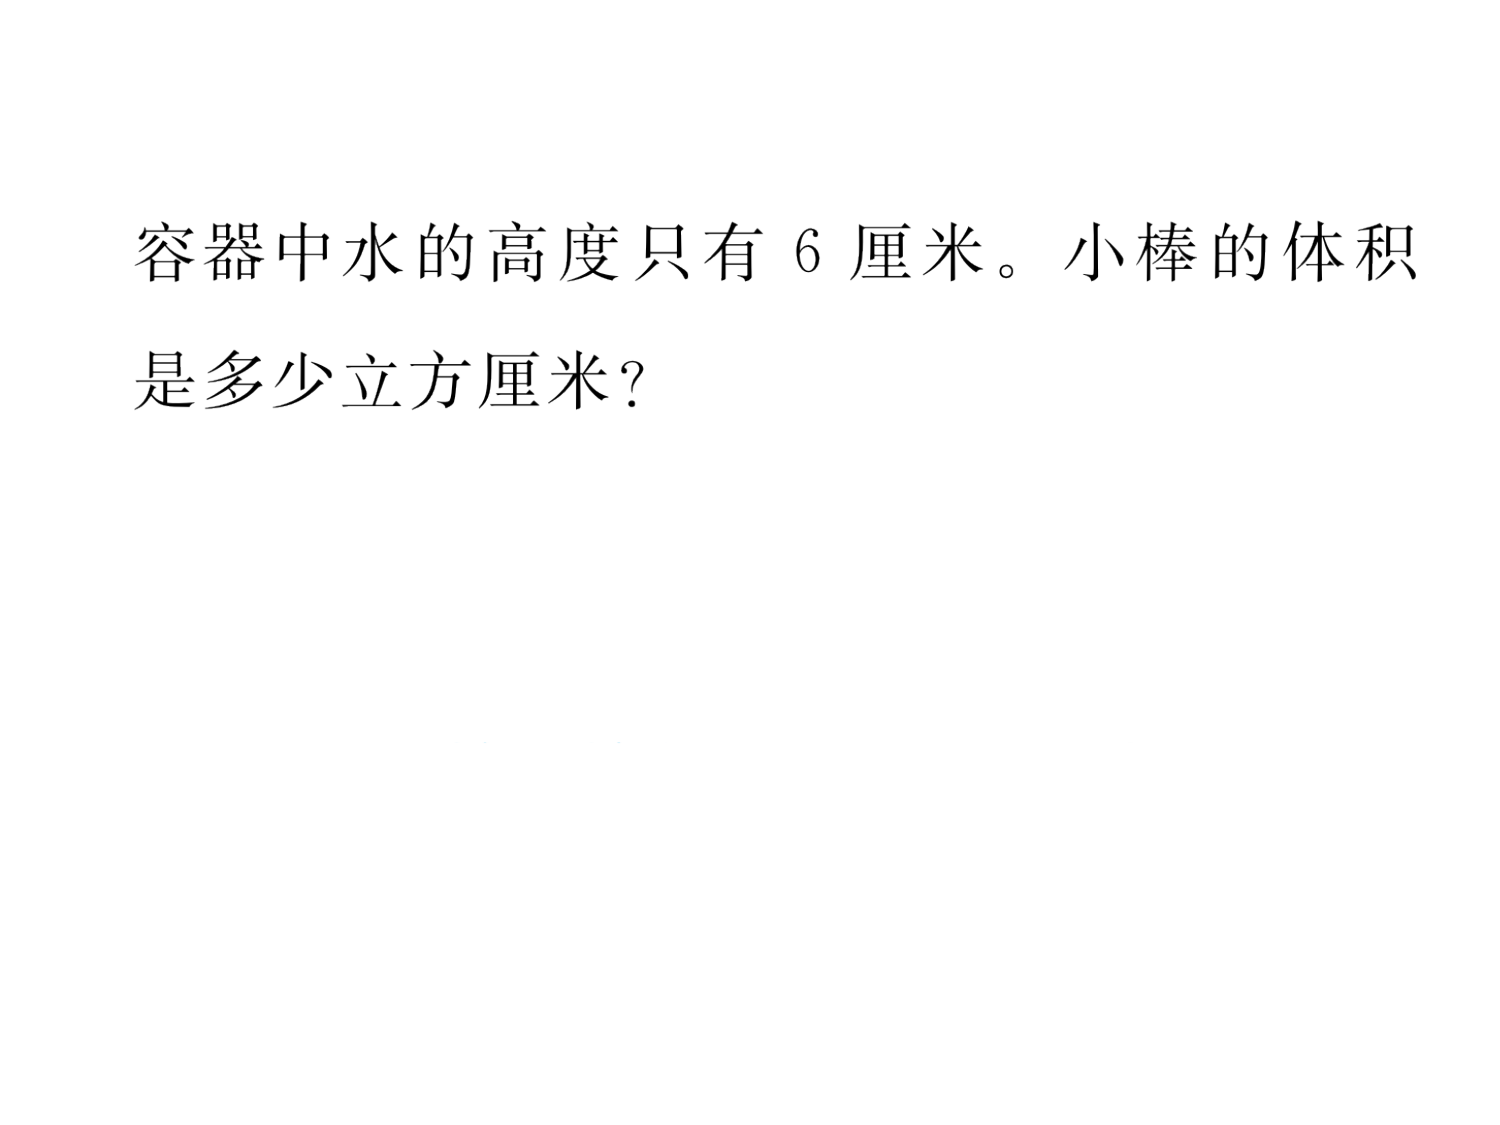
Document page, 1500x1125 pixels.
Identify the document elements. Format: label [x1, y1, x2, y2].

picture [129, 180, 1500, 764]
